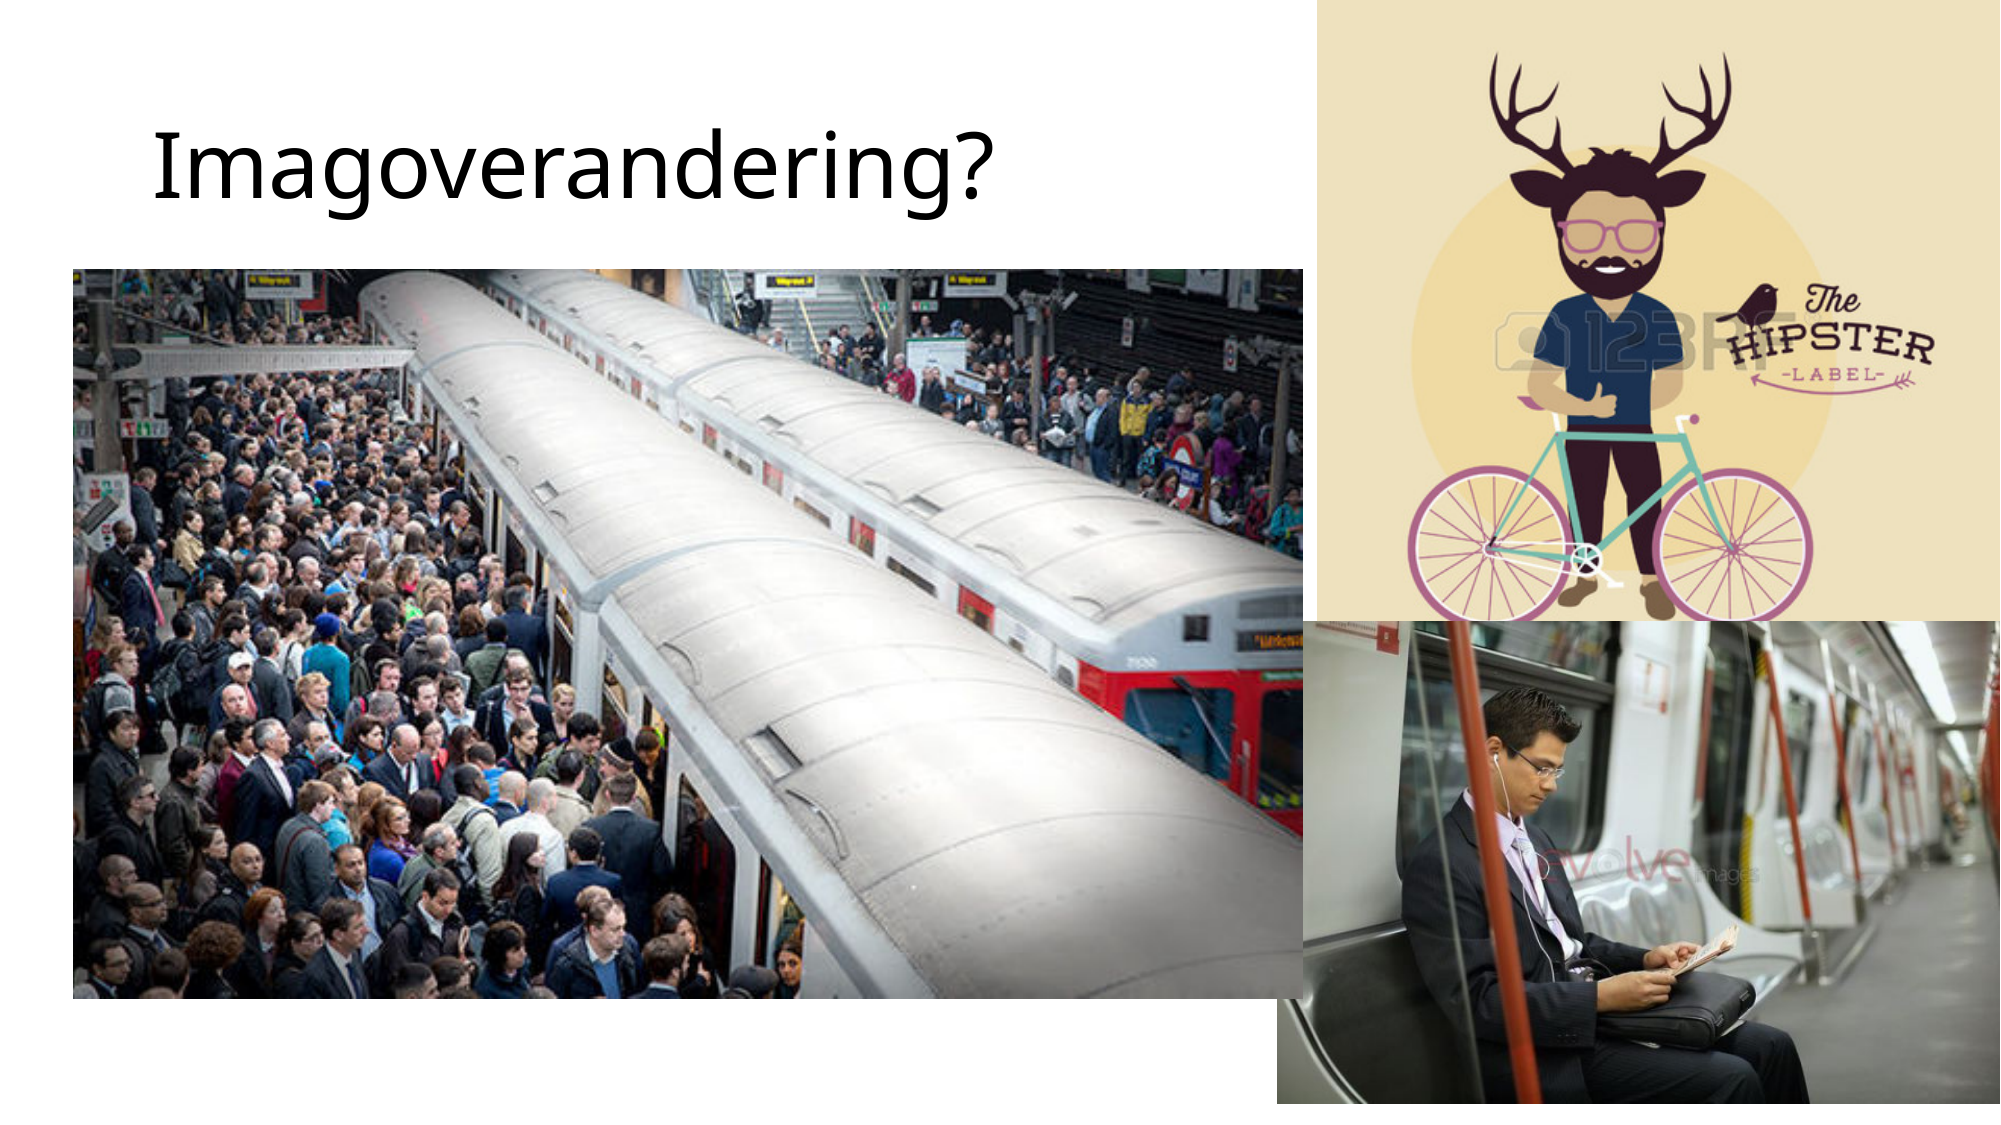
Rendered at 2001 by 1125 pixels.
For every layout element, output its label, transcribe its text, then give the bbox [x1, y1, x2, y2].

title Imagoverandering? [137, 59, 1317, 278]
picture [73, 0, 2000, 1104]
